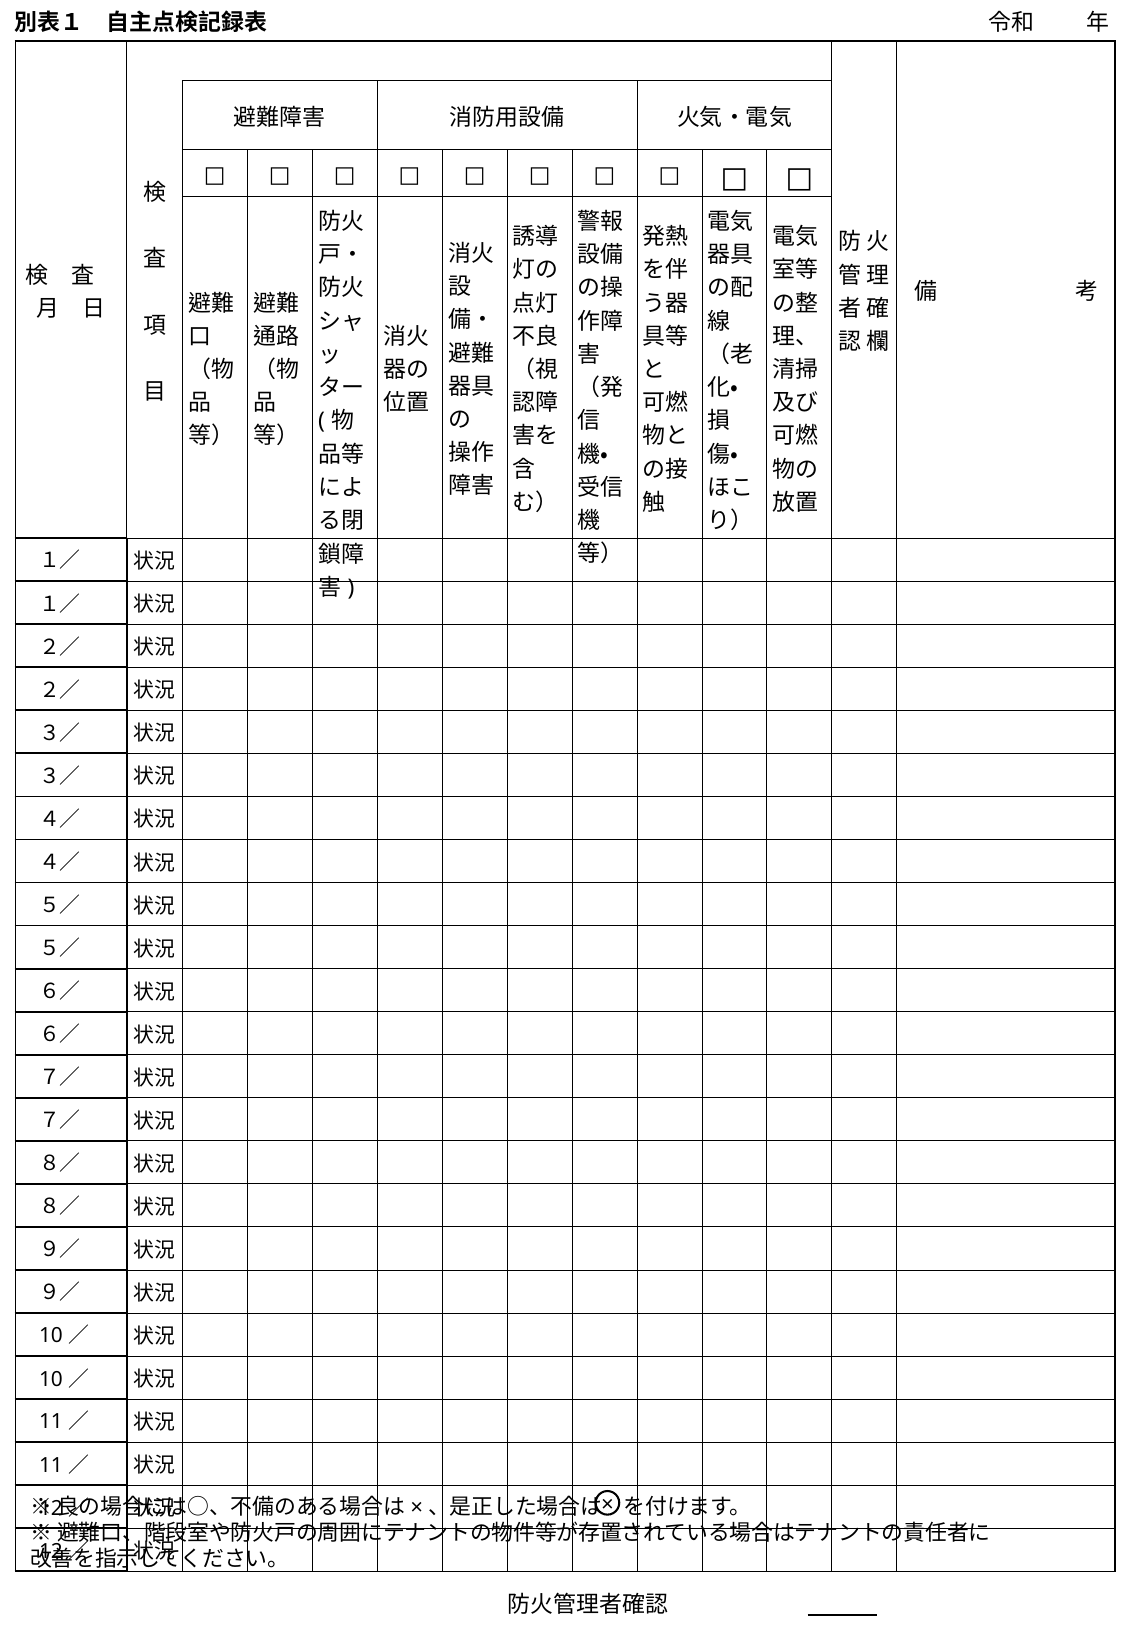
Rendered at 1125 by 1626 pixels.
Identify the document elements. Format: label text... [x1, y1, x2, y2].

table_cell 状況 [128, 1184, 182, 1226]
text_box 別表１ 自主点検記録表 [0, 0, 674, 43]
table_cell [443, 625, 507, 667]
table_cell [443, 1098, 507, 1140]
table_cell [248, 1357, 312, 1399]
table_cell [378, 582, 442, 624]
table_cell 消火設備・避難器具の 操作障害 [443, 197, 507, 538]
table_cell [638, 1227, 702, 1270]
table_cell [183, 797, 247, 839]
table_cell [897, 1184, 1114, 1226]
table_cell [508, 625, 572, 667]
table_cell [832, 582, 896, 624]
table_cell 警報設備の操作障害 （発信機・受信機等） [573, 197, 637, 538]
table_cell [573, 1227, 637, 1270]
table_cell 火気・電気 [638, 81, 831, 149]
table_cell [703, 797, 766, 839]
table_cell ９／ [16, 1271, 126, 1312]
table_cell [378, 840, 442, 882]
table_cell [832, 625, 896, 667]
table_cell [248, 1141, 312, 1183]
table_header 防 火 管 理 者 確 認 欄 [832, 42, 896, 538]
table_cell [183, 1357, 247, 1399]
table_cell [378, 1055, 442, 1097]
table_cell [573, 625, 637, 667]
table_cell [703, 539, 766, 581]
table_cell 10／ [16, 1357, 126, 1398]
table_cell [573, 797, 637, 839]
table_cell [767, 797, 831, 839]
table_cell [703, 1012, 766, 1054]
table_cell [832, 883, 896, 925]
table_cell [638, 668, 702, 710]
table_cell [638, 1357, 702, 1399]
table_cell [443, 797, 507, 839]
table_cell [508, 1012, 572, 1054]
table_cell [378, 668, 442, 710]
table_cell [897, 1443, 1114, 1485]
table_cell [832, 539, 896, 581]
table_cell [443, 1227, 507, 1270]
table_cell [703, 1098, 766, 1140]
table_cell [508, 840, 572, 882]
table_cell [767, 1055, 831, 1097]
table_cell [573, 969, 637, 1011]
table_cell ４／ [16, 840, 126, 882]
table_cell [703, 1357, 766, 1399]
table_cell [378, 926, 442, 968]
table_cell [378, 1400, 442, 1442]
table_cell [573, 668, 637, 710]
table_cell 避難口（物品等） [183, 197, 247, 538]
table_cell [703, 926, 766, 968]
table_cell [897, 1055, 1114, 1097]
table_cell [248, 1184, 312, 1226]
table_cell [703, 625, 766, 667]
table_cell [313, 1443, 377, 1484]
table_cell 状況 [128, 582, 182, 624]
table_cell [897, 668, 1114, 710]
table_cell [897, 926, 1114, 968]
table_cell [832, 1184, 896, 1226]
table_cell □ [767, 150, 831, 196]
table_cell [313, 969, 377, 1011]
table_cell [638, 582, 702, 624]
table_cell 状況 [128, 668, 182, 710]
table_cell 10／ [16, 1314, 126, 1355]
table_cell [443, 668, 507, 710]
table_cell [832, 1271, 896, 1313]
table_cell [573, 1357, 637, 1399]
table_cell [573, 582, 637, 624]
table_cell [508, 754, 572, 796]
table_cell [378, 625, 442, 667]
table_cell [573, 1098, 637, 1140]
table_cell 状況 [128, 754, 182, 796]
table_cell [378, 1314, 442, 1356]
table_cell ６／ [16, 970, 126, 1011]
table_cell [767, 1184, 831, 1226]
table_cell [897, 711, 1114, 753]
table_cell 電気器具の配線 （老化・損傷・ほこり） [703, 197, 766, 538]
table_cell 状況 [128, 1227, 182, 1270]
table_header 検 査 月 日 [16, 42, 126, 537]
table_cell [378, 1098, 442, 1140]
table_header [182, 42, 831, 80]
table_cell [767, 668, 831, 710]
table_cell [897, 1400, 1114, 1442]
table_cell [767, 582, 831, 624]
table_cell [313, 539, 377, 581]
table_cell 状況 [128, 539, 182, 581]
table_cell [573, 1443, 637, 1484]
table_cell 状況 [128, 969, 182, 1011]
table_cell [183, 883, 247, 925]
table_cell □ [443, 150, 507, 196]
table_cell [313, 1141, 377, 1183]
table_cell □ [248, 150, 312, 196]
table_cell [638, 711, 702, 753]
table_cell [508, 1443, 572, 1484]
table_cell [638, 1055, 702, 1097]
table_cell [183, 539, 247, 581]
table_cell [313, 1012, 377, 1054]
table_cell [378, 969, 442, 1011]
table_cell [183, 1012, 247, 1054]
table_cell [703, 668, 766, 710]
table_cell [378, 1227, 442, 1270]
table_cell [313, 1098, 377, 1140]
table_cell [378, 883, 442, 925]
table_cell [508, 1400, 572, 1442]
table_cell [573, 883, 637, 925]
table_cell [248, 883, 312, 925]
table_cell [573, 539, 637, 581]
table_cell 誘導灯の点灯不良 （視認障害を含む） [508, 197, 572, 538]
table_cell [313, 711, 377, 753]
text_box × [594, 1489, 621, 1516]
table_cell [897, 539, 1114, 581]
table_cell [703, 711, 766, 753]
table_cell [443, 1357, 507, 1399]
table_cell [378, 1271, 442, 1313]
table_cell [638, 1098, 702, 1140]
table_cell [378, 1012, 442, 1054]
table_cell [248, 1400, 312, 1442]
table_cell [832, 969, 896, 1011]
table_cell [313, 840, 377, 882]
table_cell [638, 754, 702, 796]
table_cell [832, 926, 896, 968]
table_cell ２／ [16, 625, 126, 666]
table_cell [248, 754, 312, 796]
table_cell [832, 1098, 896, 1140]
table_cell [897, 1271, 1114, 1313]
table_cell [638, 539, 702, 581]
table_cell □ [378, 150, 442, 196]
table_cell １／ [16, 582, 126, 623]
table_cell [508, 668, 572, 710]
table_cell [443, 1141, 507, 1183]
table_cell [767, 883, 831, 925]
table_cell 状況 [128, 926, 182, 968]
table_cell [248, 797, 312, 839]
table_cell [767, 754, 831, 796]
table_cell 消防用設備 [378, 81, 637, 149]
table_cell [897, 1141, 1114, 1183]
table_cell [508, 1055, 572, 1097]
table_cell [703, 1184, 766, 1226]
table_cell [573, 926, 637, 968]
table_cell [443, 840, 507, 882]
table_cell [248, 1098, 312, 1140]
table_cell □ [313, 150, 377, 196]
table_cell [638, 1443, 702, 1484]
table_cell 状況 [128, 840, 182, 882]
table_cell [183, 1055, 247, 1097]
table_cell ９／ [16, 1228, 126, 1269]
table_cell [703, 969, 766, 1011]
table_cell ６／ [16, 1013, 126, 1054]
table_cell [248, 926, 312, 968]
table_cell [183, 1184, 247, 1226]
table_cell ７／ [16, 1056, 126, 1097]
table_cell [313, 668, 377, 710]
table_cell [897, 797, 1114, 839]
table_cell [313, 797, 377, 839]
table_cell [313, 926, 377, 968]
table_cell [767, 1098, 831, 1140]
table_cell [443, 1400, 507, 1442]
table_cell [573, 1184, 637, 1226]
table_cell [573, 1314, 637, 1356]
table_cell [443, 539, 507, 581]
table_cell [313, 1055, 377, 1097]
table_cell [638, 840, 702, 882]
table_cell [897, 883, 1114, 925]
table_cell [638, 1400, 702, 1442]
table_cell 状況 [128, 1314, 182, 1356]
table_cell [183, 1098, 247, 1140]
table_cell [897, 625, 1114, 667]
table_cell 状況 [128, 1443, 182, 1484]
table_cell [638, 1012, 702, 1054]
table_cell [443, 1271, 507, 1313]
table_cell 状況 [128, 1141, 182, 1183]
table_cell 状況 [128, 625, 182, 667]
table_cell [378, 1357, 442, 1399]
table_cell [573, 840, 637, 882]
table_cell [767, 840, 831, 882]
table_cell [508, 969, 572, 1011]
table_cell [897, 1314, 1114, 1356]
table_cell [183, 1141, 247, 1183]
table_cell [897, 1357, 1114, 1399]
table_cell １／ [16, 539, 126, 580]
table_cell [248, 668, 312, 710]
table_cell [508, 926, 572, 968]
table_cell 状況 [128, 1400, 182, 1442]
table_cell [767, 1271, 831, 1313]
table_cell [248, 1055, 312, 1097]
table_cell [1071, 1529, 1114, 1571]
table_cell [832, 1227, 896, 1270]
table_cell [1071, 1486, 1114, 1528]
table_cell [508, 1271, 572, 1313]
table_cell [767, 1227, 831, 1270]
table_cell [183, 840, 247, 882]
text_box 令和 年 [974, 0, 1125, 43]
table_cell [183, 1400, 247, 1442]
table_cell 状況 [128, 797, 182, 839]
table_cell [313, 754, 377, 796]
table_cell [443, 1443, 507, 1484]
table_cell [832, 1443, 896, 1484]
table_cell [508, 582, 572, 624]
table_cell [573, 1055, 637, 1097]
table_cell [508, 1227, 572, 1270]
table_cell [183, 969, 247, 1011]
table_cell [248, 539, 312, 581]
table_cell ５／ [16, 883, 126, 925]
table_cell [703, 1314, 766, 1356]
table_cell [443, 754, 507, 796]
table_cell ８／ [16, 1142, 126, 1183]
table_cell [638, 883, 702, 925]
table_cell ３／ [16, 711, 126, 752]
table_cell [443, 969, 507, 1011]
table_cell □ [573, 150, 637, 196]
table_cell [638, 797, 702, 839]
table_cell [443, 883, 507, 925]
table_cell [832, 668, 896, 710]
table_cell [638, 1141, 702, 1183]
table_cell 電気室等の整理、清掃 及び可燃物の放置 [767, 197, 831, 538]
table_cell [183, 711, 247, 753]
text_box 防火管理者確認 [492, 1582, 1125, 1625]
table_cell 状況 [128, 1012, 182, 1054]
table_cell [897, 582, 1114, 624]
table_cell [767, 539, 831, 581]
table_cell [248, 711, 312, 753]
table_cell [832, 1055, 896, 1097]
table_cell [248, 582, 312, 624]
table_cell [248, 625, 312, 667]
table_cell [248, 1443, 312, 1484]
table_cell [832, 754, 896, 796]
table_cell [248, 969, 312, 1011]
table_cell [313, 1227, 377, 1270]
table_cell [313, 582, 377, 624]
table_cell [573, 754, 637, 796]
table_cell [378, 797, 442, 839]
table_cell [767, 1012, 831, 1054]
table_cell [897, 1227, 1114, 1270]
table_cell 11／ [16, 1443, 126, 1484]
table_cell □ [508, 150, 572, 196]
table_cell [183, 1314, 247, 1356]
table_cell 避難障害 [183, 81, 377, 149]
table_cell [703, 582, 766, 624]
table_cell [443, 1055, 507, 1097]
table_cell [248, 1227, 312, 1270]
table_cell [248, 1314, 312, 1356]
table_cell [767, 625, 831, 667]
table_header 備 考 [897, 42, 1114, 538]
table_cell 防火戸・防火シャッター (物品等による閉鎖障害) [313, 197, 377, 538]
table_cell [832, 1400, 896, 1442]
table_cell [508, 1098, 572, 1140]
table_cell [767, 711, 831, 753]
table_cell [638, 926, 702, 968]
table_cell [248, 1012, 312, 1054]
table_cell [248, 1271, 312, 1313]
table_cell [573, 711, 637, 753]
table_header 検 査 項 目 [127, 42, 182, 538]
table_cell [832, 840, 896, 882]
table_cell [897, 840, 1114, 882]
table_cell 発熱を伴う器具等と 可燃物との接触 [638, 197, 702, 538]
table_cell [832, 711, 896, 753]
table_cell [703, 1055, 766, 1097]
table_cell [897, 1012, 1114, 1054]
table_cell [378, 1184, 442, 1226]
table_cell □ [183, 150, 247, 196]
table_cell [313, 1357, 377, 1399]
table_cell [183, 668, 247, 710]
table_cell [443, 1314, 507, 1356]
table_cell 状況 [128, 1055, 182, 1097]
table_cell 消火器の位置 [378, 197, 442, 538]
table_cell [378, 1443, 442, 1484]
table_cell [767, 1314, 831, 1356]
table_cell [832, 1314, 896, 1356]
table_cell [443, 1012, 507, 1054]
table_cell [183, 1227, 247, 1270]
table_cell [767, 969, 831, 1011]
table_cell [573, 1271, 637, 1313]
table_cell [638, 1271, 702, 1313]
table_cell 状況 [128, 711, 182, 753]
table_cell 避難通路（物品等） [248, 197, 312, 538]
table_cell [508, 797, 572, 839]
table_cell [508, 883, 572, 925]
table_cell ８／ [16, 1185, 126, 1226]
table_cell [183, 582, 247, 624]
table_cell [703, 840, 766, 882]
table_cell [313, 625, 377, 667]
table_cell ２／ [16, 668, 126, 709]
table_cell ７／ [16, 1099, 126, 1140]
table_cell [443, 926, 507, 968]
table_cell [183, 754, 247, 796]
table_cell [508, 1141, 572, 1183]
table_cell □ [703, 150, 766, 196]
table_cell [767, 926, 831, 968]
table_cell [832, 797, 896, 839]
table_cell [573, 1012, 637, 1054]
table_cell [703, 754, 766, 796]
table_cell [897, 969, 1114, 1011]
table_cell [443, 1184, 507, 1226]
table_cell [638, 1184, 702, 1226]
table_cell [183, 625, 247, 667]
table_cell [767, 1141, 831, 1183]
table_cell [183, 1443, 247, 1484]
table_cell 11／ [16, 1400, 126, 1441]
table_cell [183, 926, 247, 968]
table_cell [703, 1227, 766, 1270]
table_cell [378, 754, 442, 796]
table_cell 状況 [128, 1357, 182, 1399]
table_cell [183, 1271, 247, 1313]
table_cell [832, 1357, 896, 1399]
table_cell [443, 711, 507, 753]
table_cell [703, 1400, 766, 1442]
table_cell [573, 1141, 637, 1183]
table_cell [378, 539, 442, 581]
table_cell 状況 [128, 883, 182, 925]
table_cell [703, 883, 766, 925]
table_cell [443, 582, 507, 624]
table_cell □ [638, 150, 702, 196]
table_cell [703, 1443, 766, 1484]
table_cell [832, 1141, 896, 1183]
table_cell [767, 1357, 831, 1399]
table_cell 状況 [128, 1271, 182, 1313]
table_cell [313, 1271, 377, 1313]
table_cell [313, 1314, 377, 1356]
table_cell [767, 1400, 831, 1442]
table_cell [508, 711, 572, 753]
table_cell [378, 1141, 442, 1183]
table_cell [313, 1184, 377, 1226]
table_cell [378, 711, 442, 753]
table_cell [508, 1357, 572, 1399]
table_cell 状況 [128, 1098, 182, 1140]
table_cell [638, 625, 702, 667]
table_cell [638, 969, 702, 1011]
table_cell [248, 840, 312, 882]
table_cell [508, 1184, 572, 1226]
table_cell ３／ [16, 754, 126, 796]
table_cell ５／ [16, 926, 126, 968]
table_cell [313, 883, 377, 925]
table_cell [573, 1400, 637, 1442]
table_cell [832, 1012, 896, 1054]
table_cell [767, 1443, 831, 1484]
table_cell [703, 1141, 766, 1183]
text_box ※良の場合には○、不備のある場合は×、是正した場合は を付けます。 ※避難口、階段室や防火戸の周囲にテナントの物件等が存置されている場合はテナントの責任者に 改善を指示してください。 [15, 1484, 1071, 1579]
table_cell [638, 1314, 702, 1356]
table_cell [703, 1271, 766, 1313]
table_cell [897, 754, 1114, 796]
table_cell [508, 539, 572, 581]
table_cell [313, 1400, 377, 1442]
table_cell [897, 1098, 1114, 1140]
table_cell ４／ [16, 797, 126, 839]
table_cell [508, 1314, 572, 1356]
